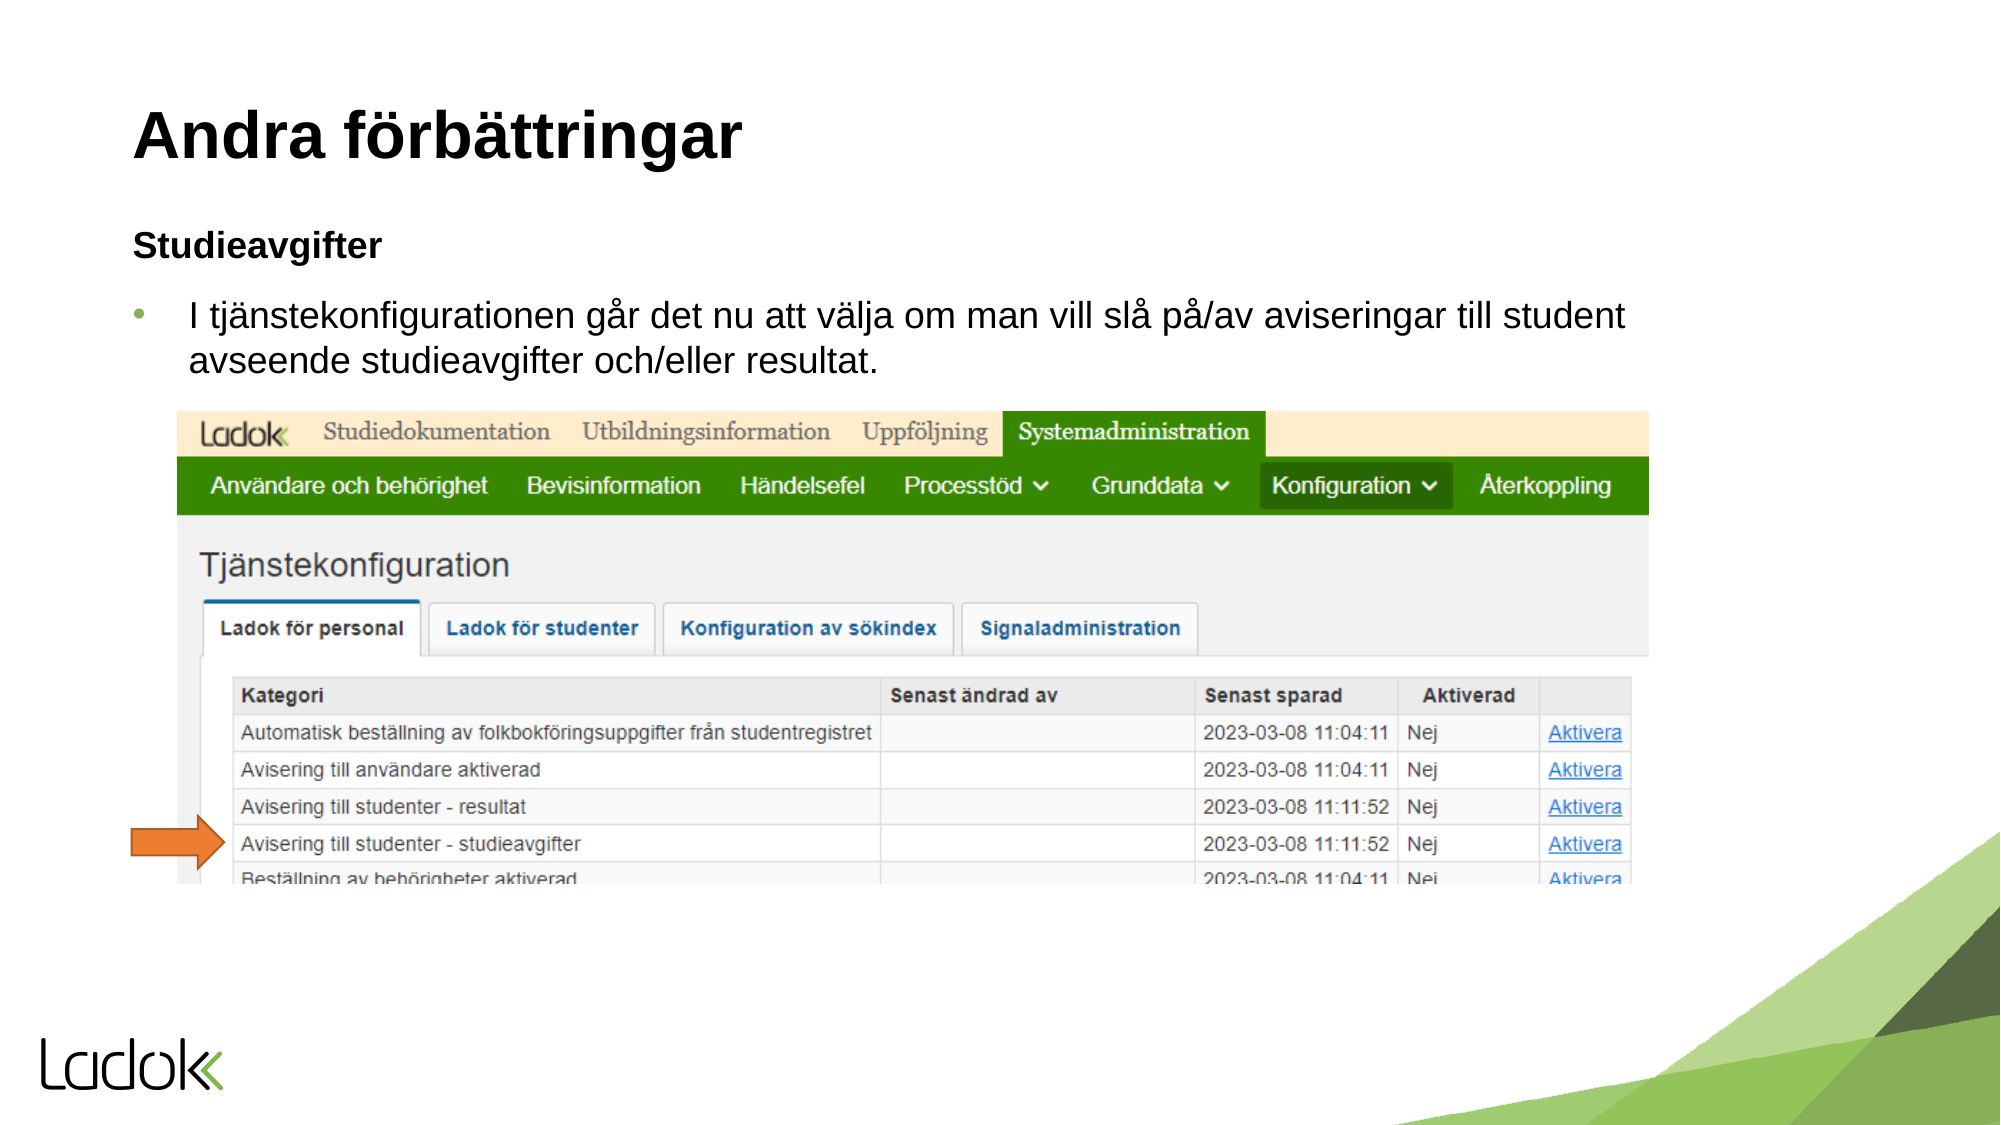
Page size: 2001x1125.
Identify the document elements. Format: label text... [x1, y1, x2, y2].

list Studieavgifter I tjänstekonfigurationen går det nu att välja om man vill slå på/av aviseringar till student avseende studieavgifter och/eller resultat. [117, 213, 1783, 854]
picture [41, 1038, 224, 1091]
picture [177, 411, 2000, 1125]
title Andra förbättringar [117, 94, 1783, 213]
text_box [130, 828, 177, 857]
